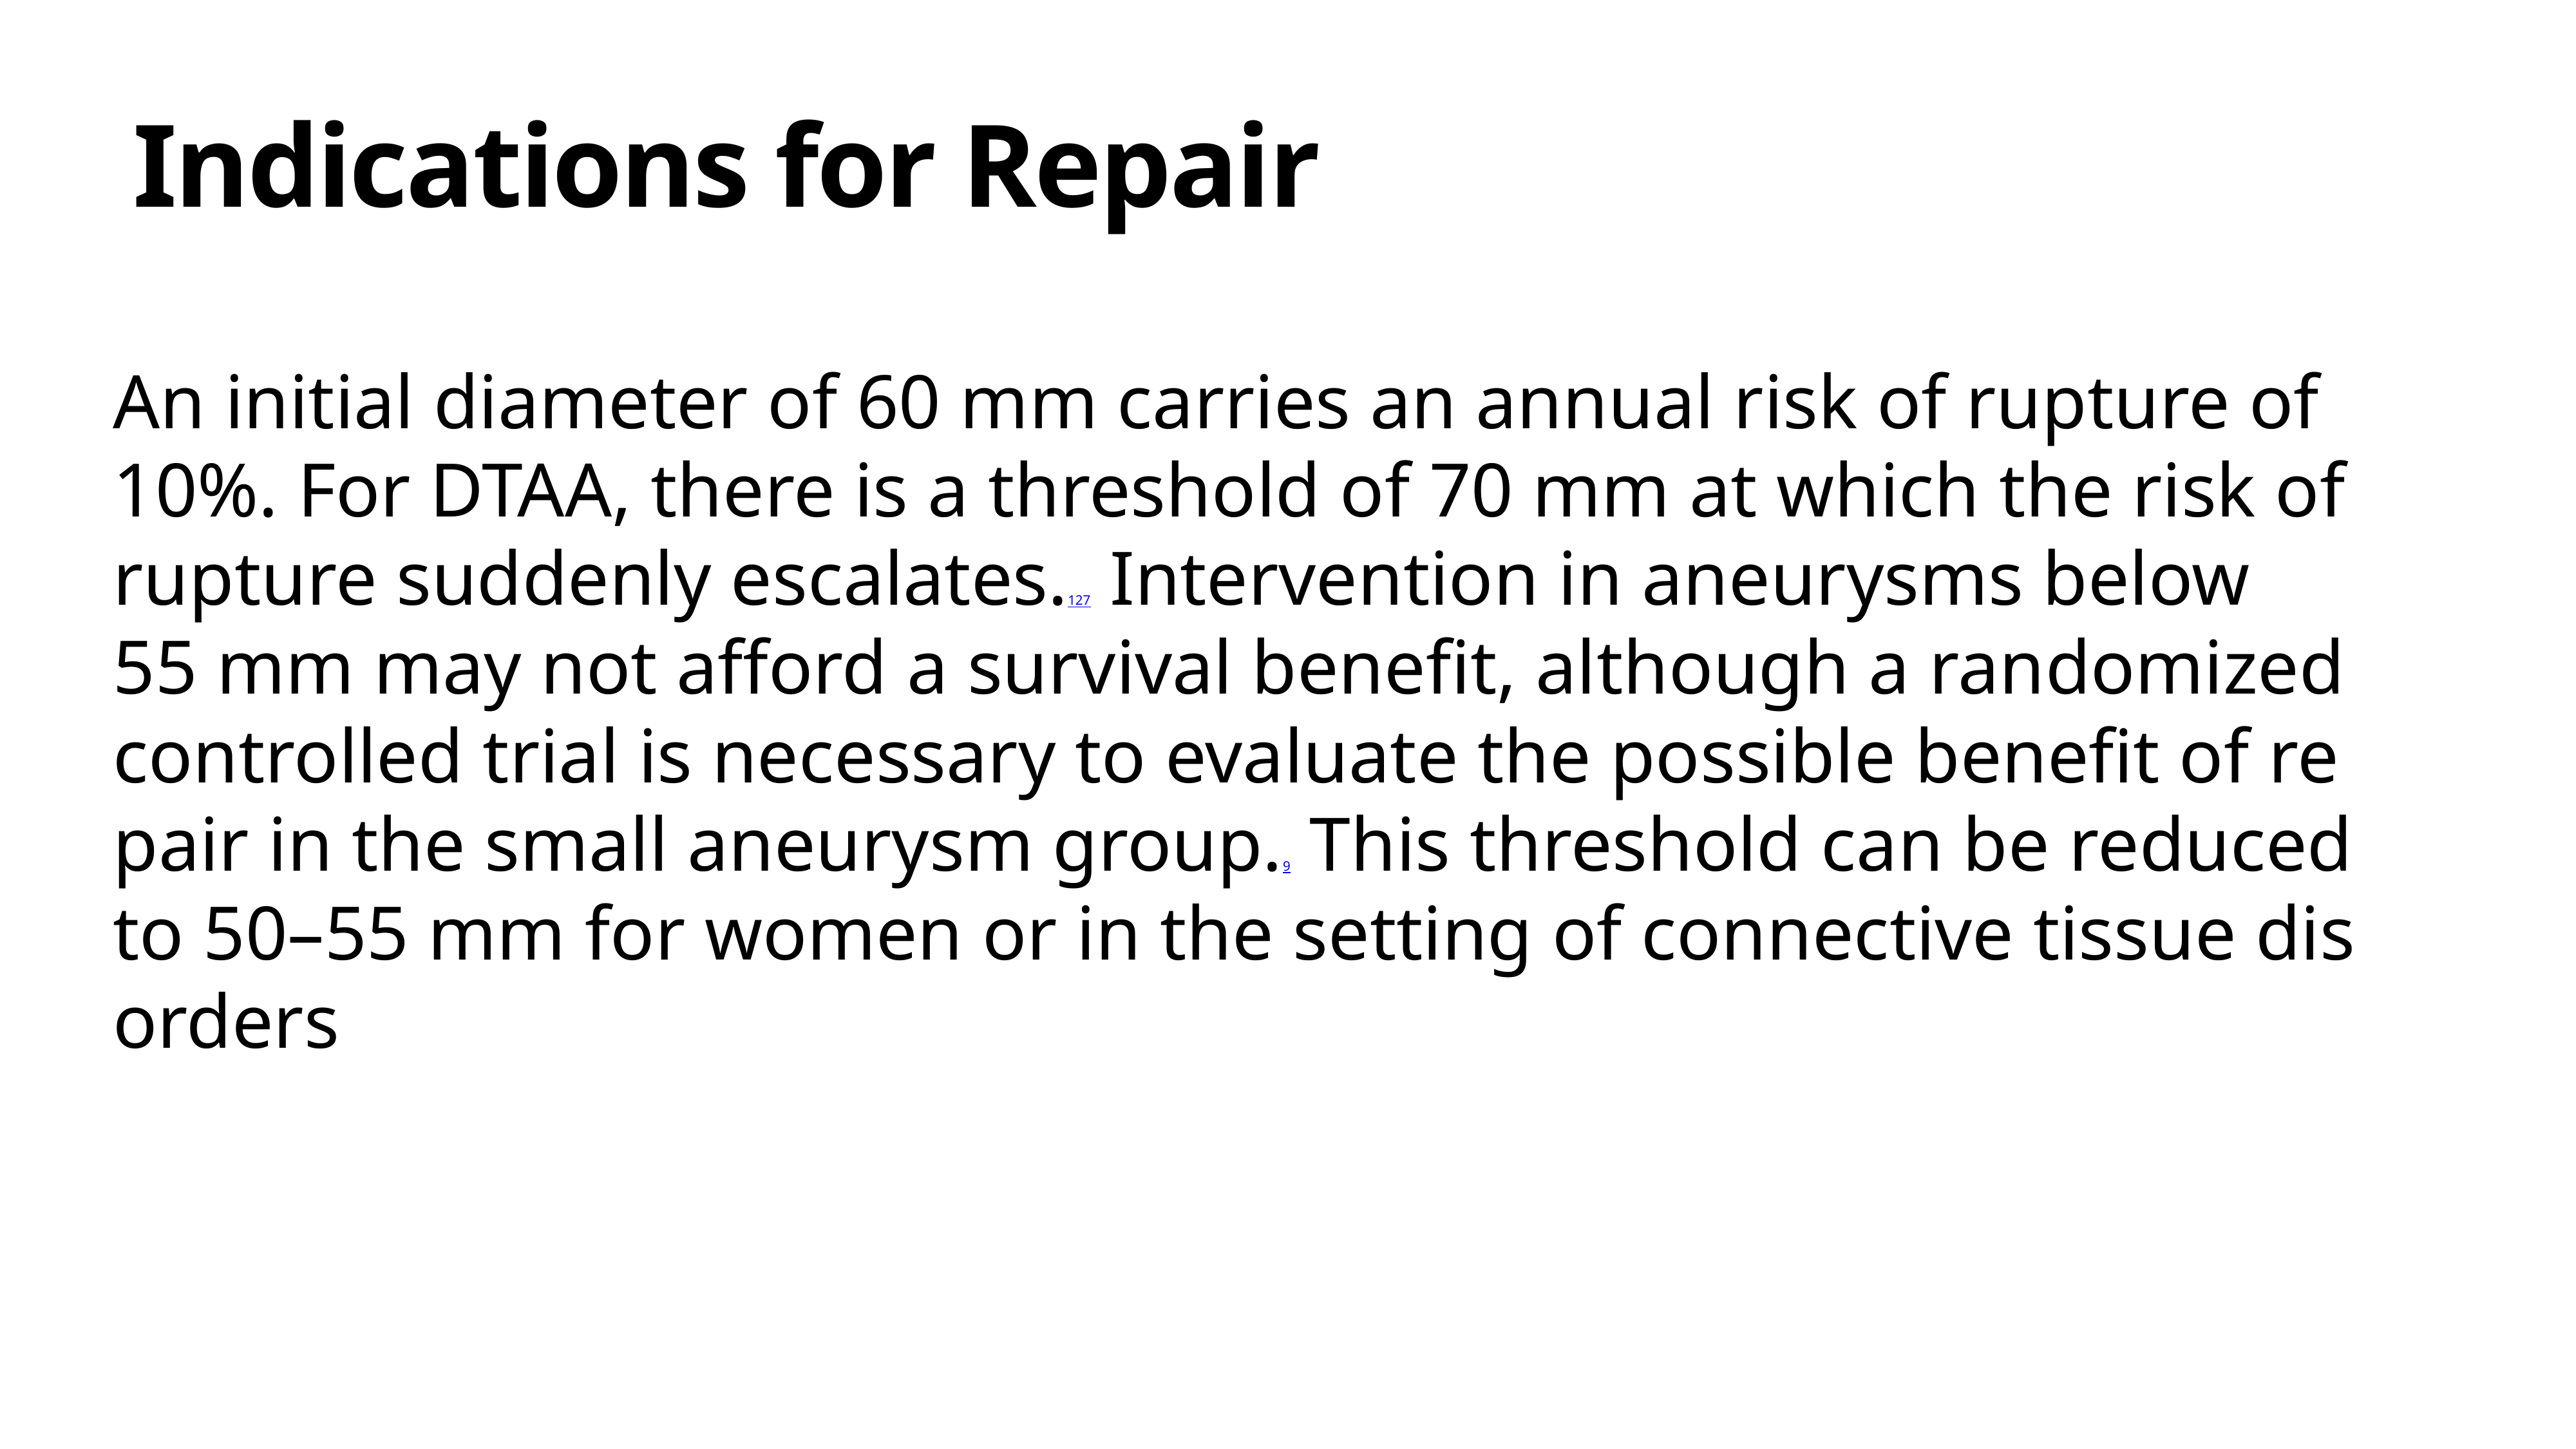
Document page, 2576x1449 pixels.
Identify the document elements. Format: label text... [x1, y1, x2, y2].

title Indications for Repair [127, 113, 2449, 266]
list An ini­tial di­am­e­ter of 60 mm car­ries an an­nu­al risk of rup­ture of 10%. For DTAA, there is a thresh­old of 70 mm at which the risk of rup­ture sud­denly es­ca­lates.127 In­ter­ven­tion in aneurysms below 55 mm may not af­ford a sur­vival beneﬁt, al­though a ran­dom­ized con­trolled trial is nec­es­sary to eval­u­ate the pos­si­ble beneﬁt of re­pair in the small aneurysm group.9 This thresh­old can be re­duced to 50–55 mm for women or in the set­ting of connec­tive tis­sue dis­or­ders [108, 349, 2430, 1416]
